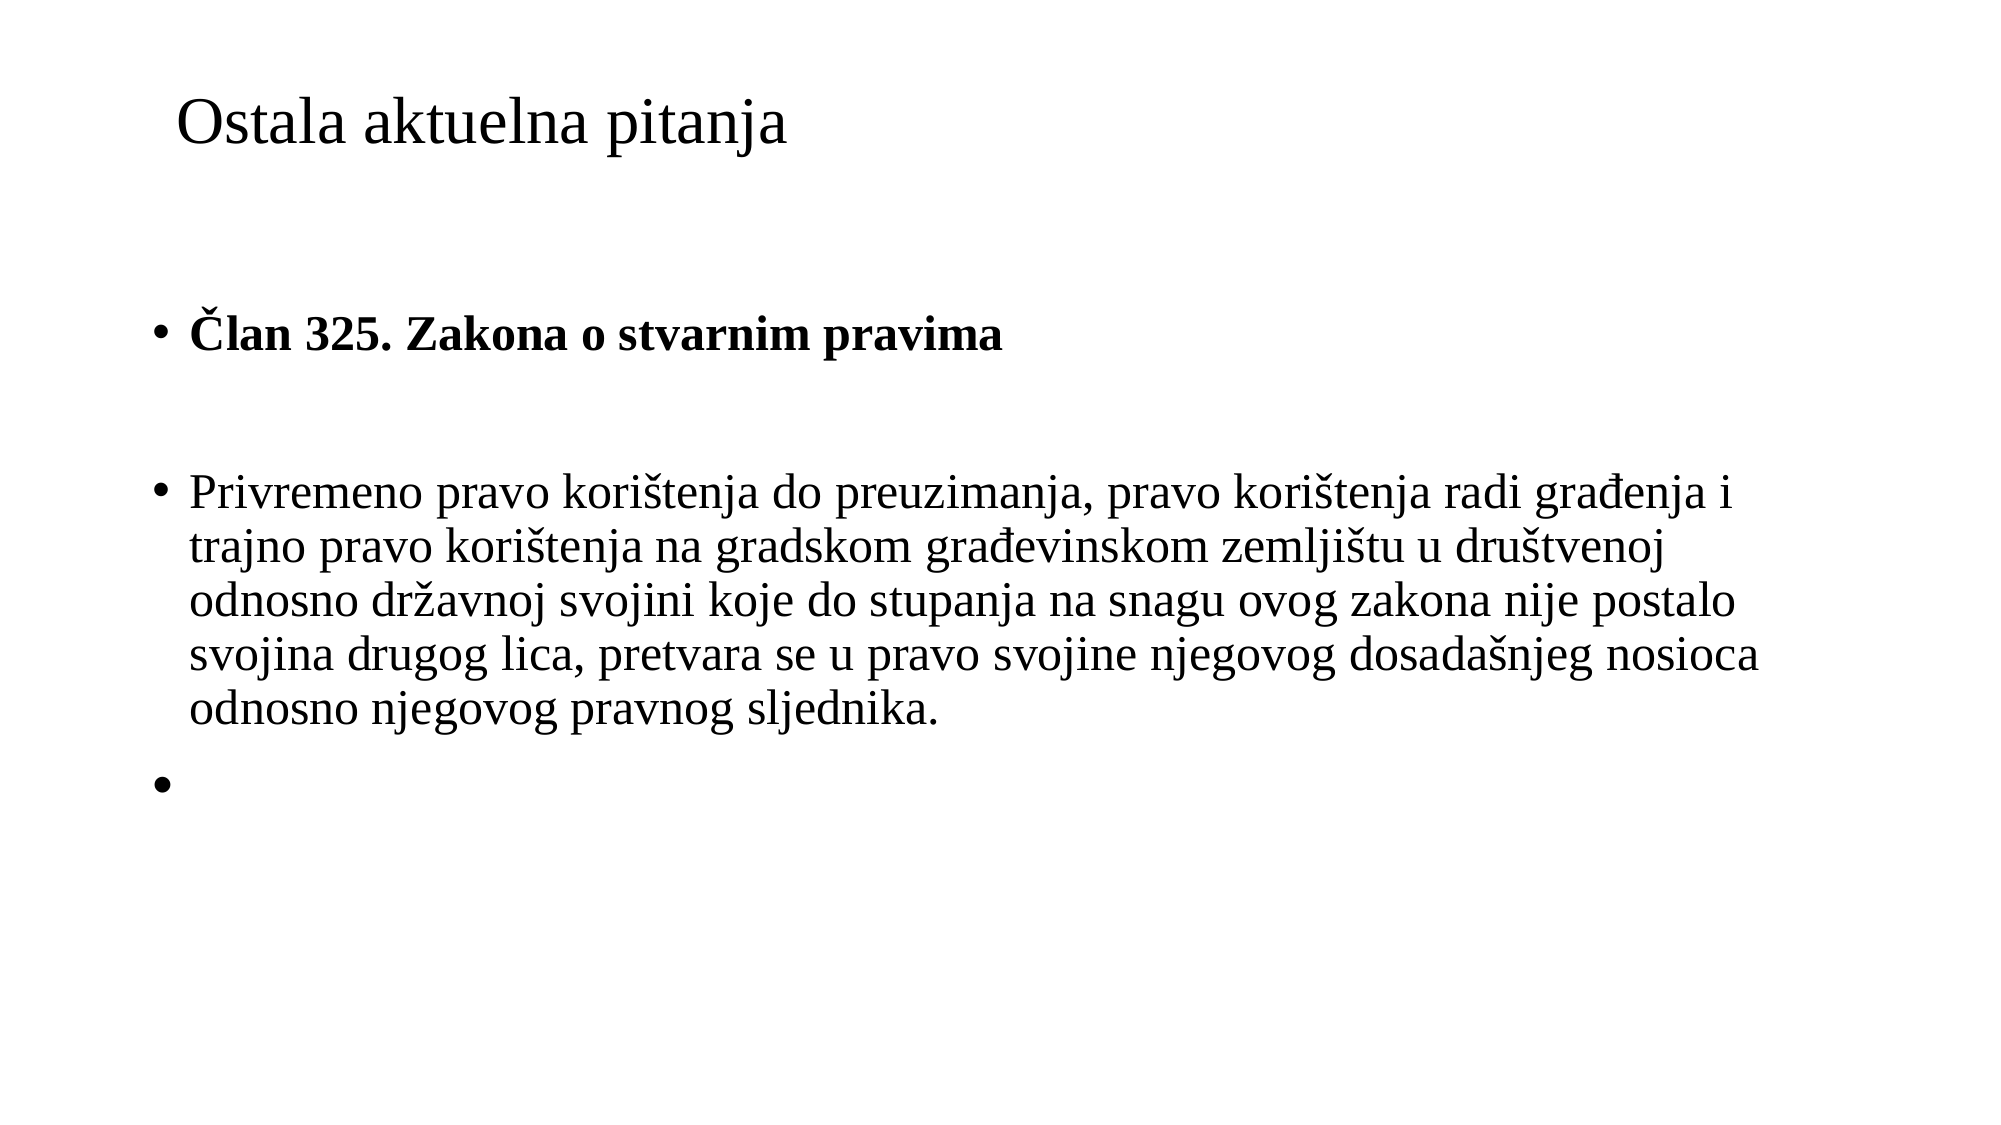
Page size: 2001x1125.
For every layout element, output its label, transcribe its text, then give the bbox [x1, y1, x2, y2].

title Ostala aktuelna pitanja [137, 59, 1863, 278]
list Član 325. Zakona o stvarnim pravima Privremeno pravo korištenja do preuzimanja, pravo korištenja radi građenja i trajno pravo korištenja na gradskom građevinskom zemljištu u društvenoj odnosno državnoj svojini koje do stupanja na snagu ovog zakona nije postalo svojina drugog lica, pretvara se u pravo svojine njegovog dosadašnjeg nosioca odnosno njegovog pravnog sljednika. [137, 299, 1863, 1014]
